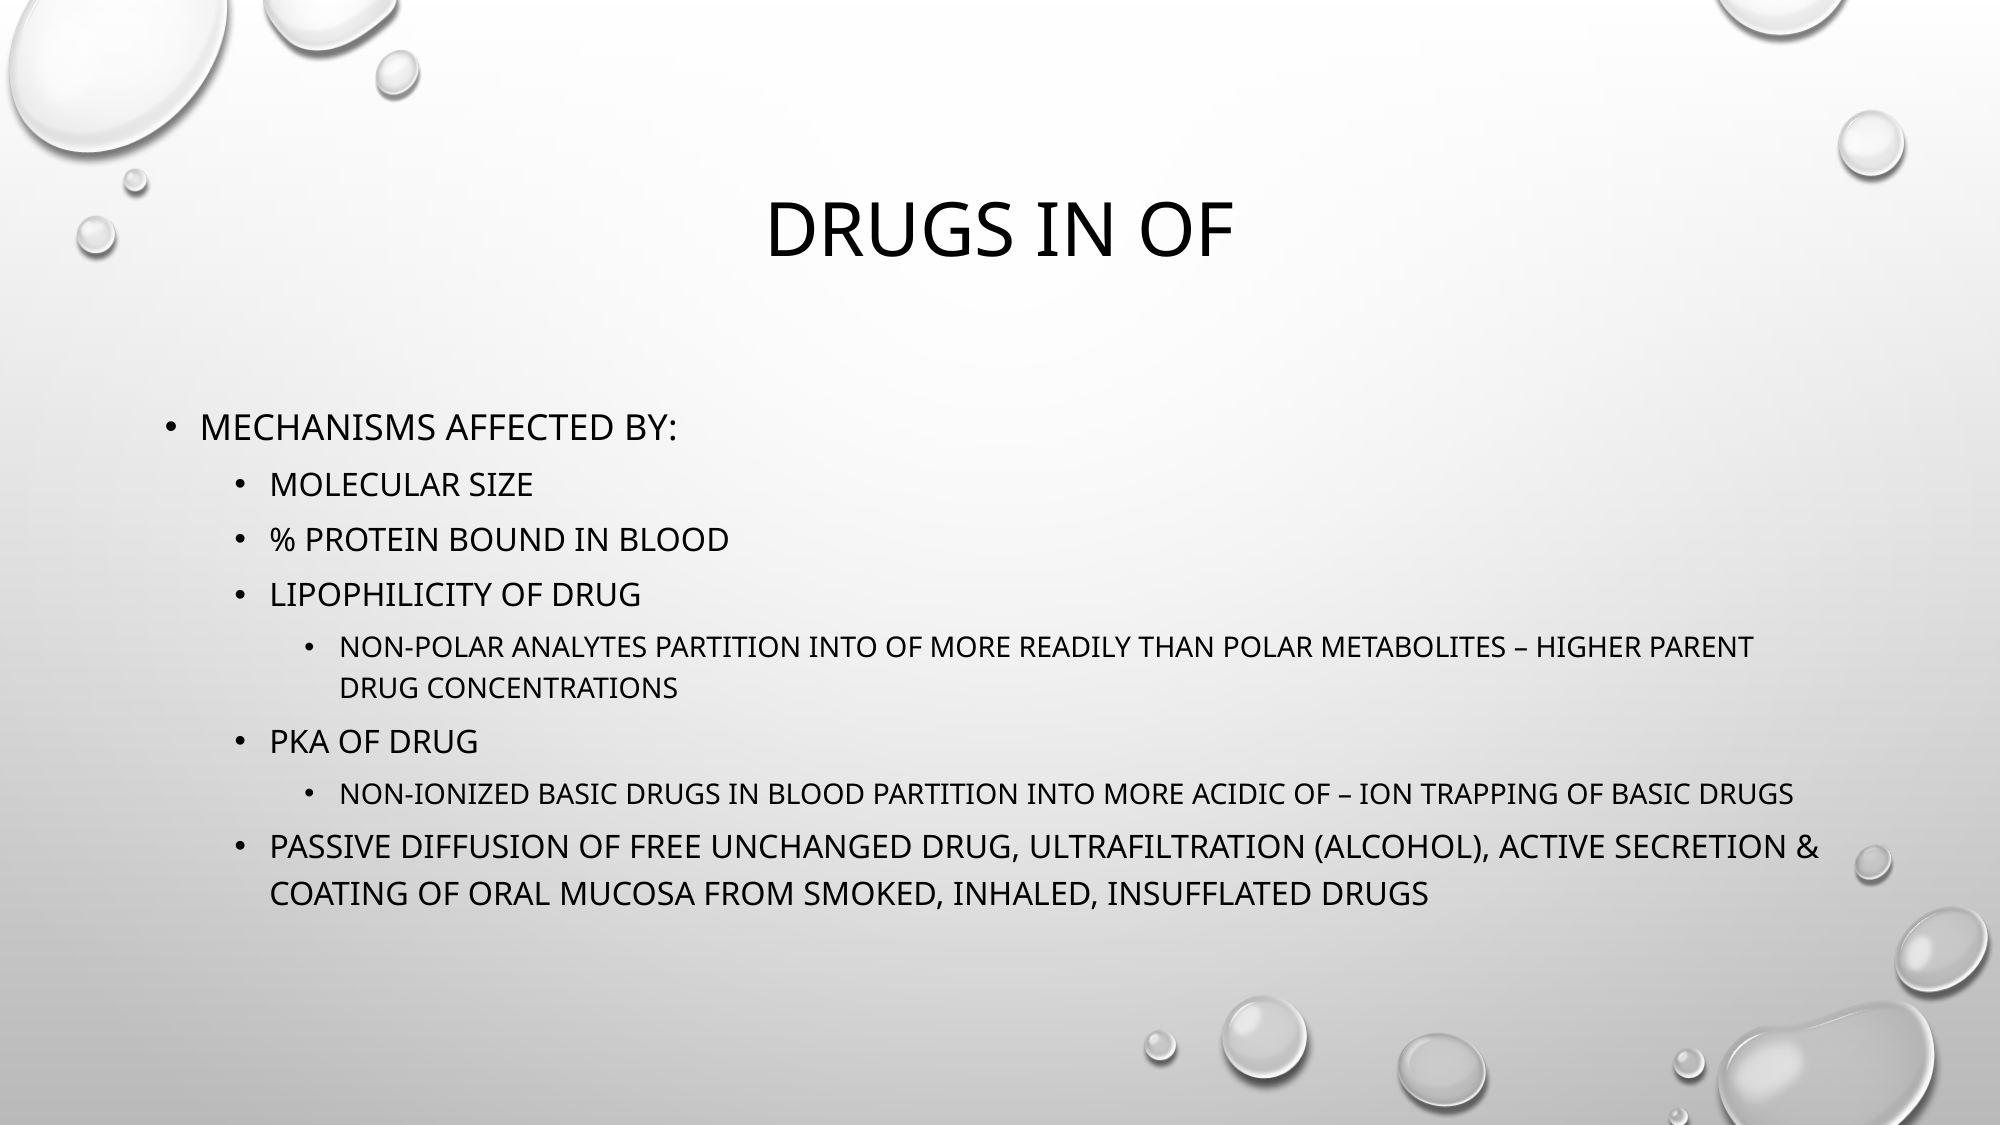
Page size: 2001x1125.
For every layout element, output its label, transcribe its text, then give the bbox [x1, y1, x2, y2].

title Drugs in OF [149, 101, 1851, 364]
picture [0, 0, 2000, 1125]
list mechanisms affected by: Molecular size % protein bound in blood Lipophilicity of drug Non-polar analytes partition into OF more readily than polar metabolites – higher parent drug concentrations Pka of drug Non-ionized basic drugs in blood partition into more acidic OF – ion trapping of basic drugs Passive diffusion of free unchanged drug, ultrafiltration (alcohol), active secretion & coating of oral mucosa from smoked, inhaled, insufflated drugs [149, 388, 1850, 950]
